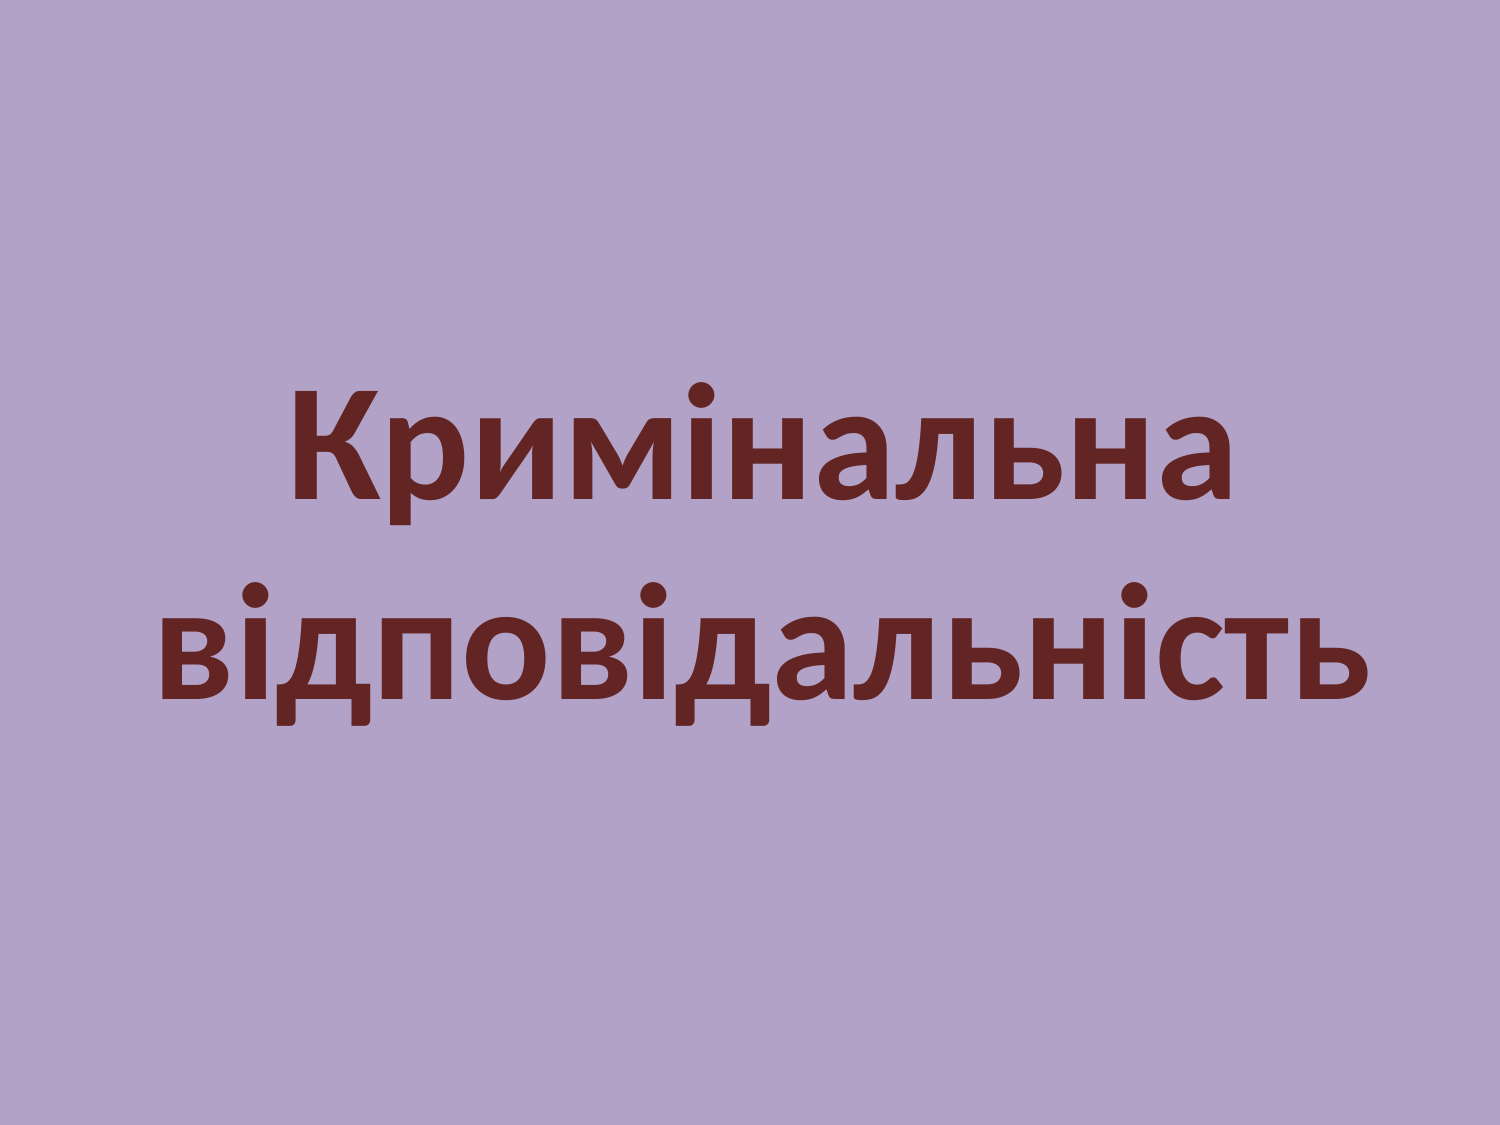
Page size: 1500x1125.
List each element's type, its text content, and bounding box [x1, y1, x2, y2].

title Кримінальна відповідальність [88, 361, 1439, 705]
